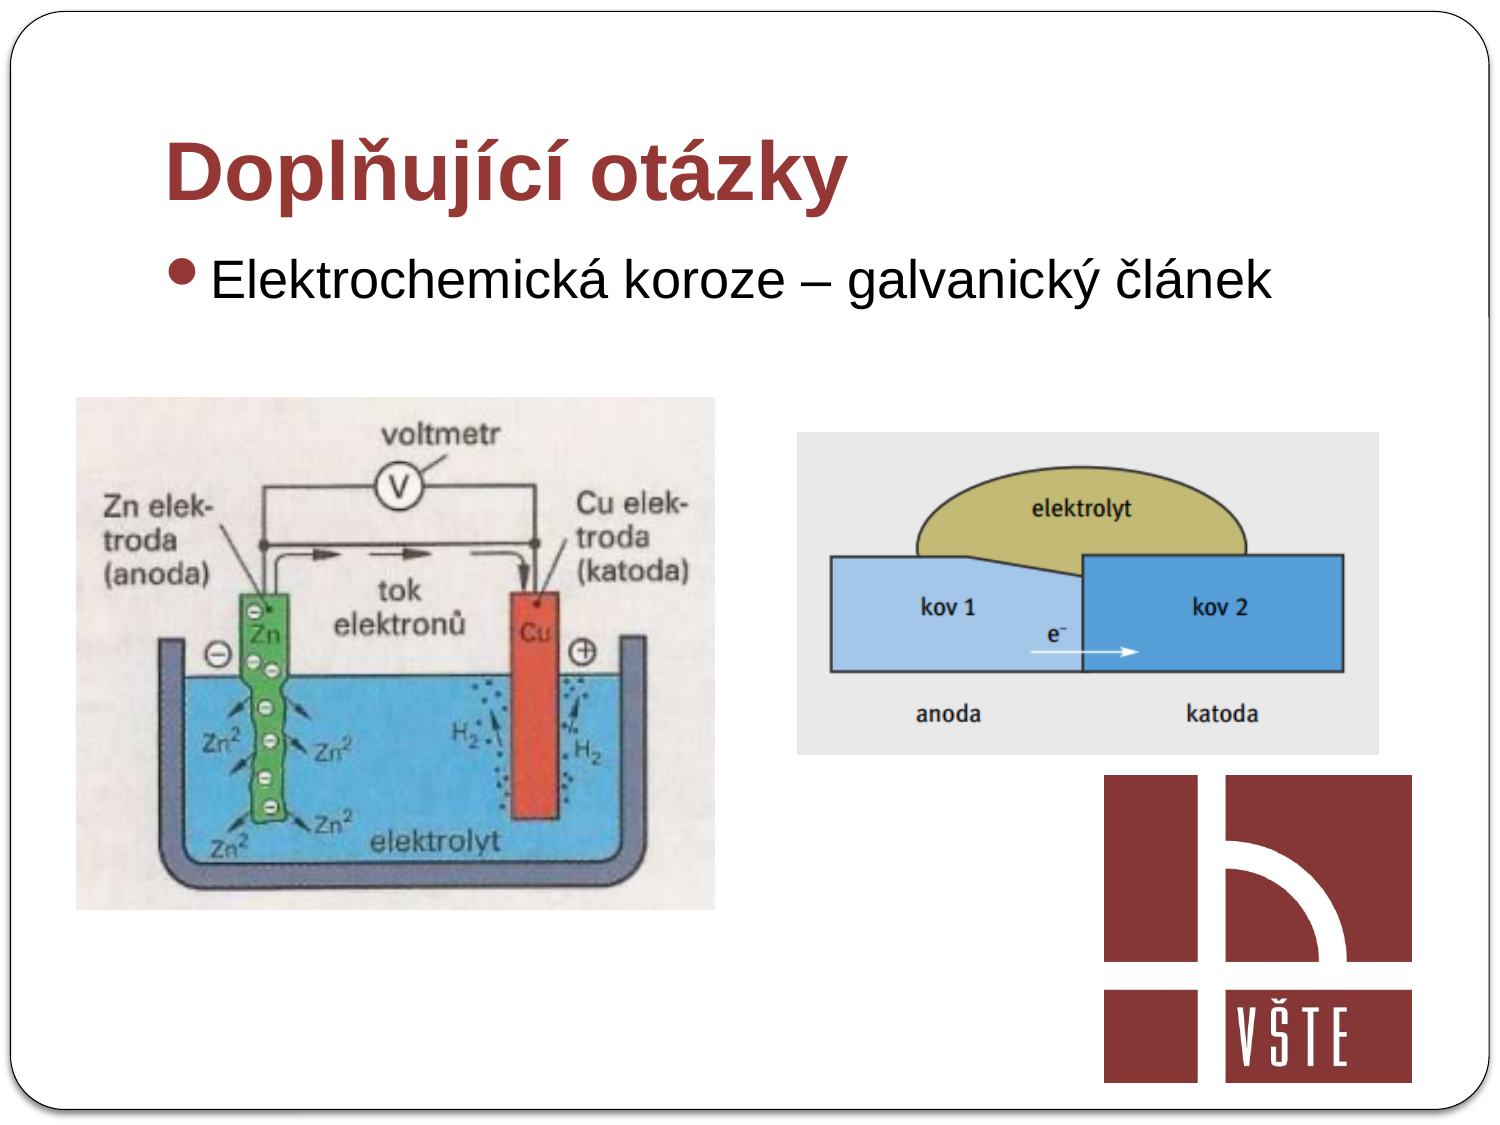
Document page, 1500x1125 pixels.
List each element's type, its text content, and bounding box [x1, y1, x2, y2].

picture [1104, 774, 1412, 1083]
title Doplňující otázky [150, 45, 1425, 233]
picture [796, 432, 1379, 755]
list Elektrochemická koroze – galvanický článek [150, 237, 1425, 988]
picture [76, 396, 715, 910]
